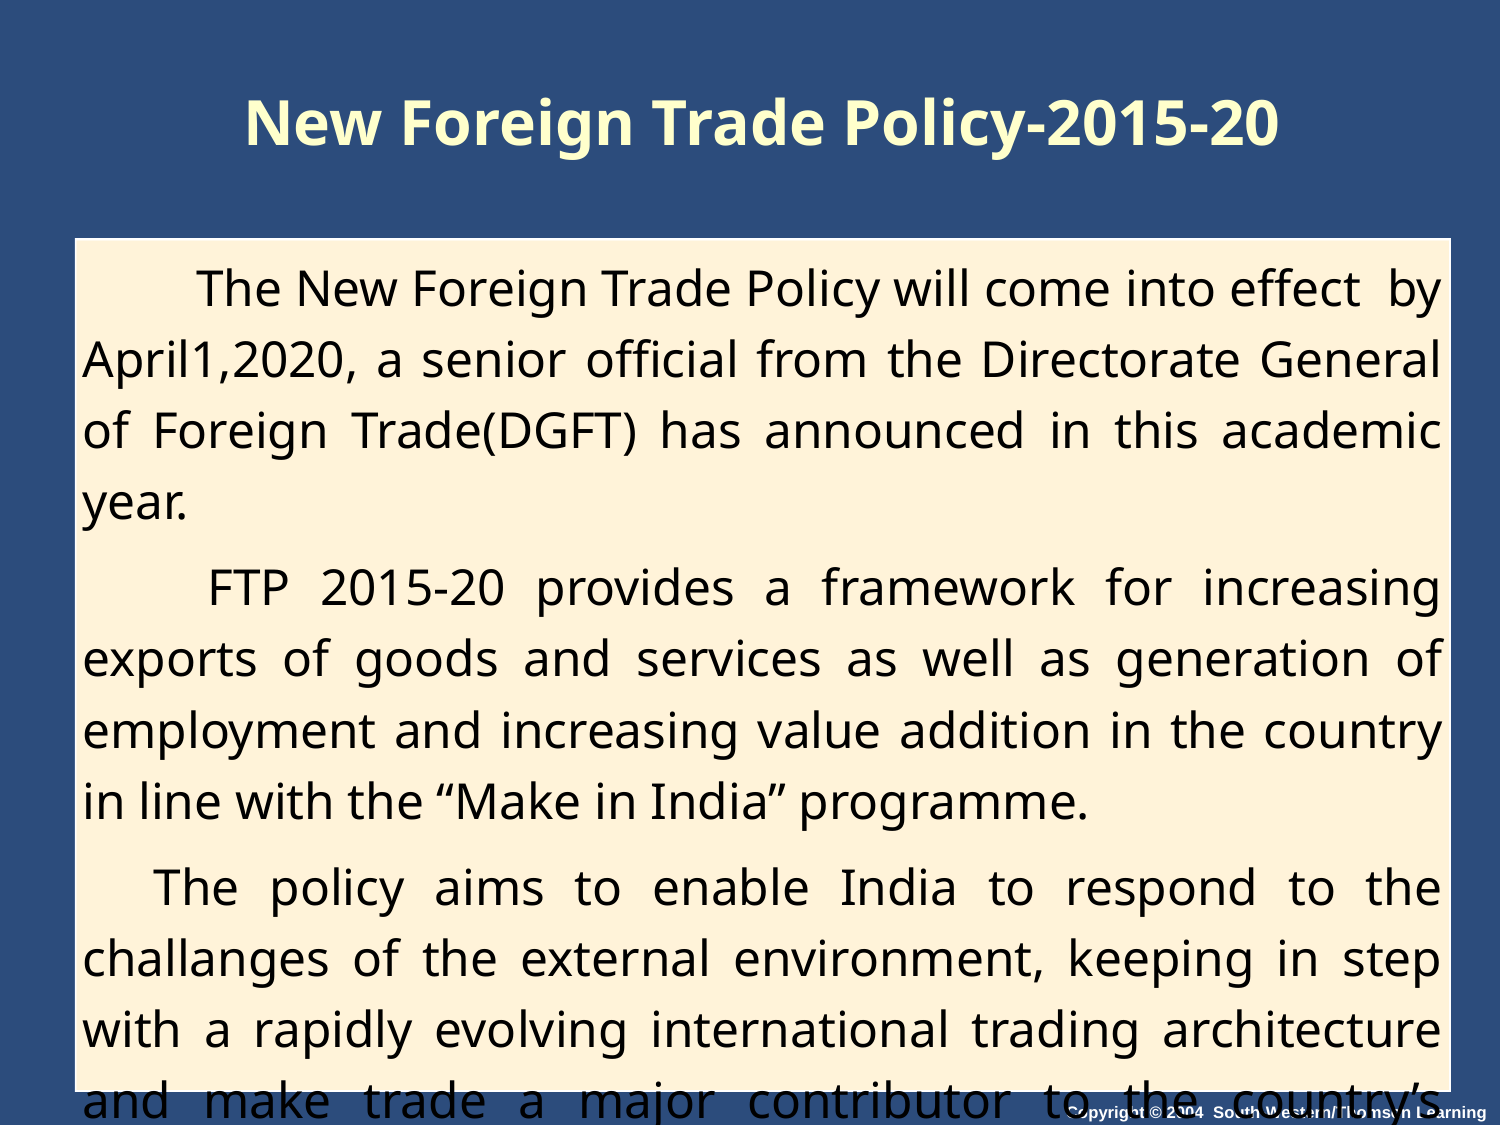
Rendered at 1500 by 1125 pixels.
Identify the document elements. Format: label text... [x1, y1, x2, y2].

slide_number [724, 1011, 1076, 1074]
title New Foreign Trade Policy-2015-20 [74, 24, 1451, 226]
list The New Foreign Trade Policy will come into effect by April1,2020, a senior official from the Directorate General of Foreign Trade(DGFT) has announced in this academic year. FTP 2015-20 provides a framework for increasing exports of goods and services as well as generation of employment and increasing value addition in the country in line with the “Make in India” programme. The policy aims to enable India to respond to the challanges of the external environment, keeping in step with a rapidly evolving international trading architecture and make trade a major contributor to the country’s economic growth and development. [74, 236, 1451, 1091]
